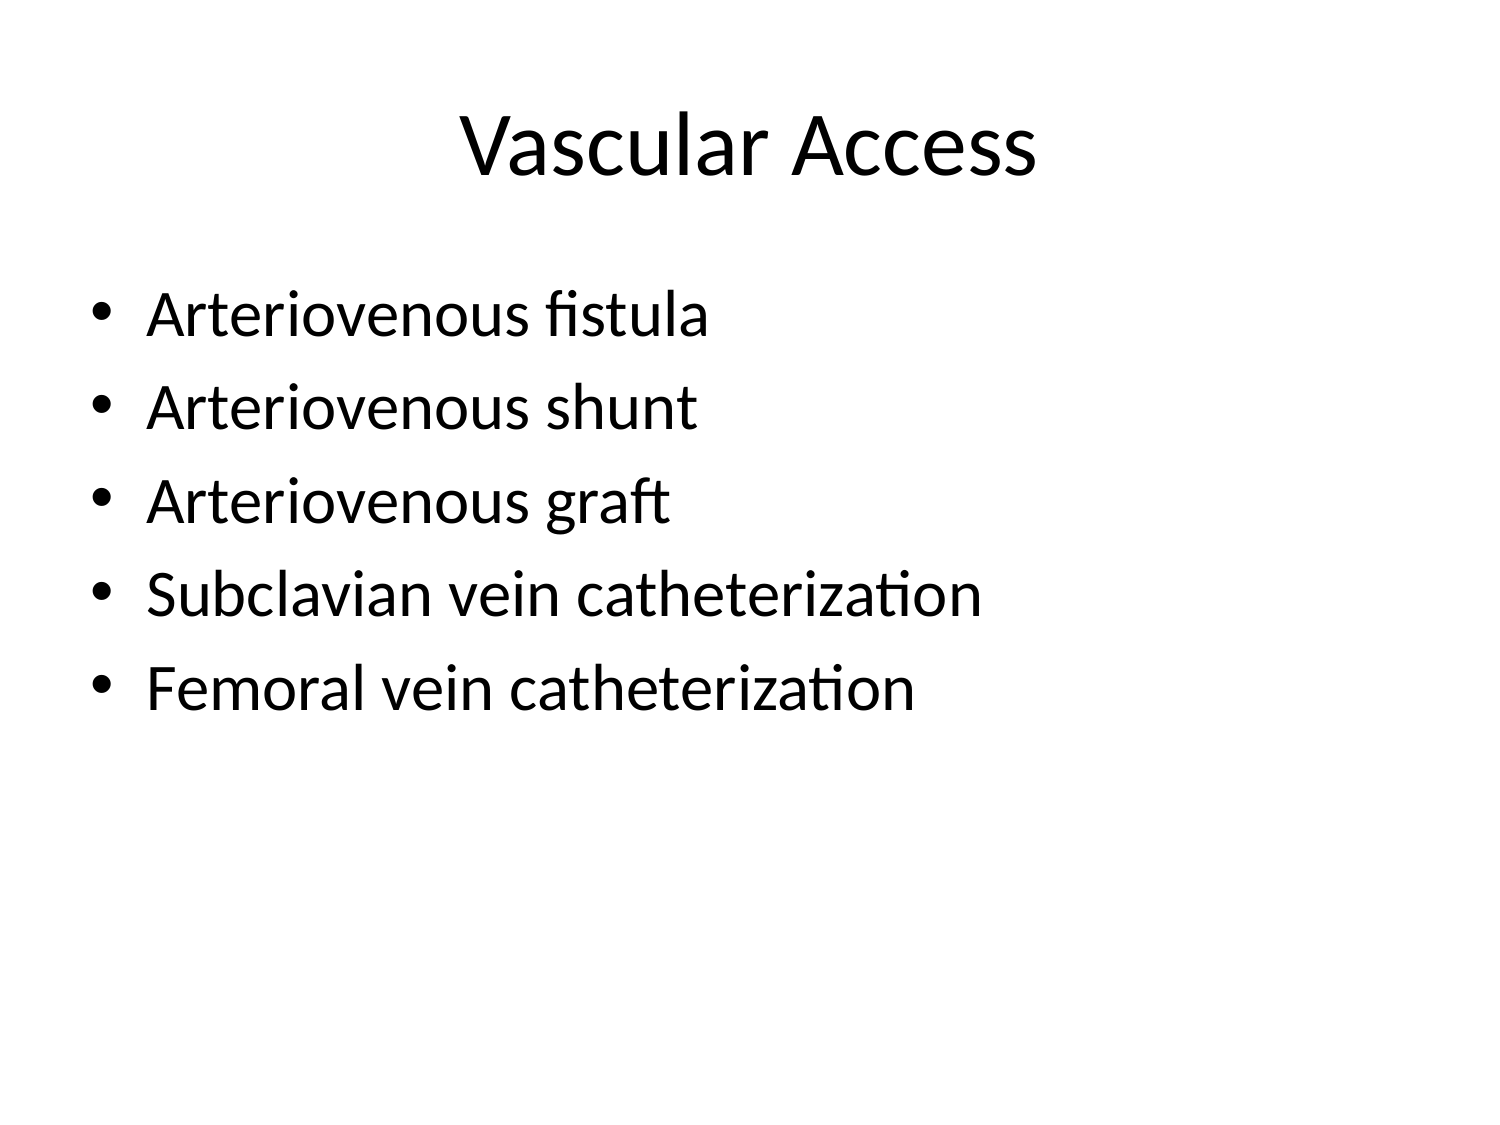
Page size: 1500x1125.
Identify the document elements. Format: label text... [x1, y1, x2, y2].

list Arteriovenous fistula Arteriovenous shunt Arteriovenous graft Subclavian vein catheterization Femoral vein catheterization [75, 262, 1425, 1005]
title Vascular Access [75, 45, 1425, 233]
